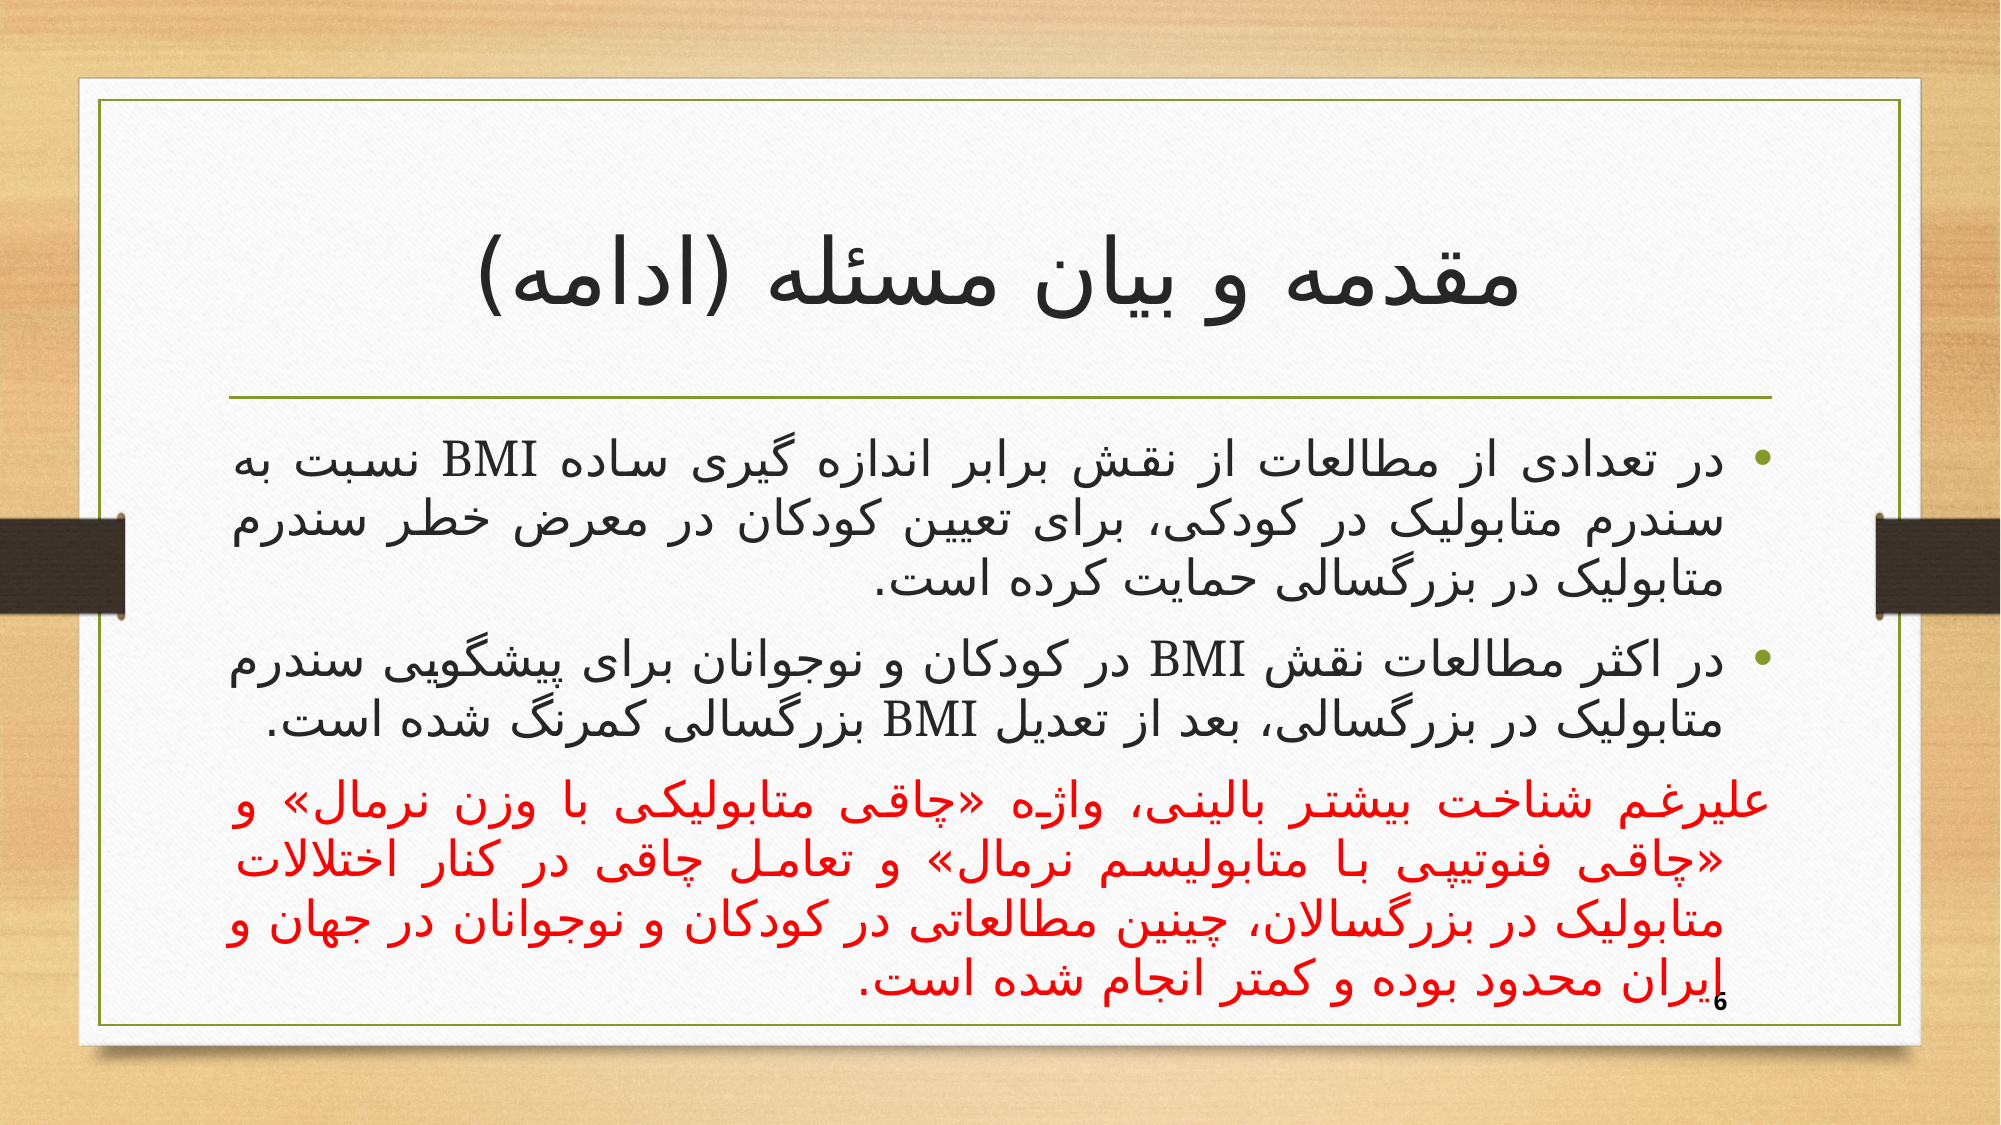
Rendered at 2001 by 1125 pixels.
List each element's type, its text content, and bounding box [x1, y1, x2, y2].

list در تعدادی از مطالعات از نقش برابر اندازه گیری ساده BMI نسبت به سندرم متابولیک در کودکی، برای تعیین کودکان در معرض خطر سندرم متابولیک در بزرگسالی حمایت کرده است. در اکثر مطالعات نقش BMI در کودکان و نوجوانان برای پیشگویی سندرم متابولیک در بزرگسالی، بعد از تعدیل BMI بزرگسالی کمرنگ شده است. علیرغم شناخت بیشتر بالینی، واژه «چاقی متابولیکی با وزن نرمال» و «چاقی فنوتیپی با متابولیسم نرمال» و تعامل چاقی در کنار اختلالات متابولیک در بزرگسالان، چینین مطالعاتی در کودکان و نوجوانان در جهان و ایران محدود بوده و کمتر انجام شده است. [212, 419, 1788, 1025]
slide_number 6 [1698, 979, 1788, 1025]
title مقدمه و بیان مسئله (ادامه) [212, 161, 1788, 375]
picture [0, 0, 2001, 1125]
